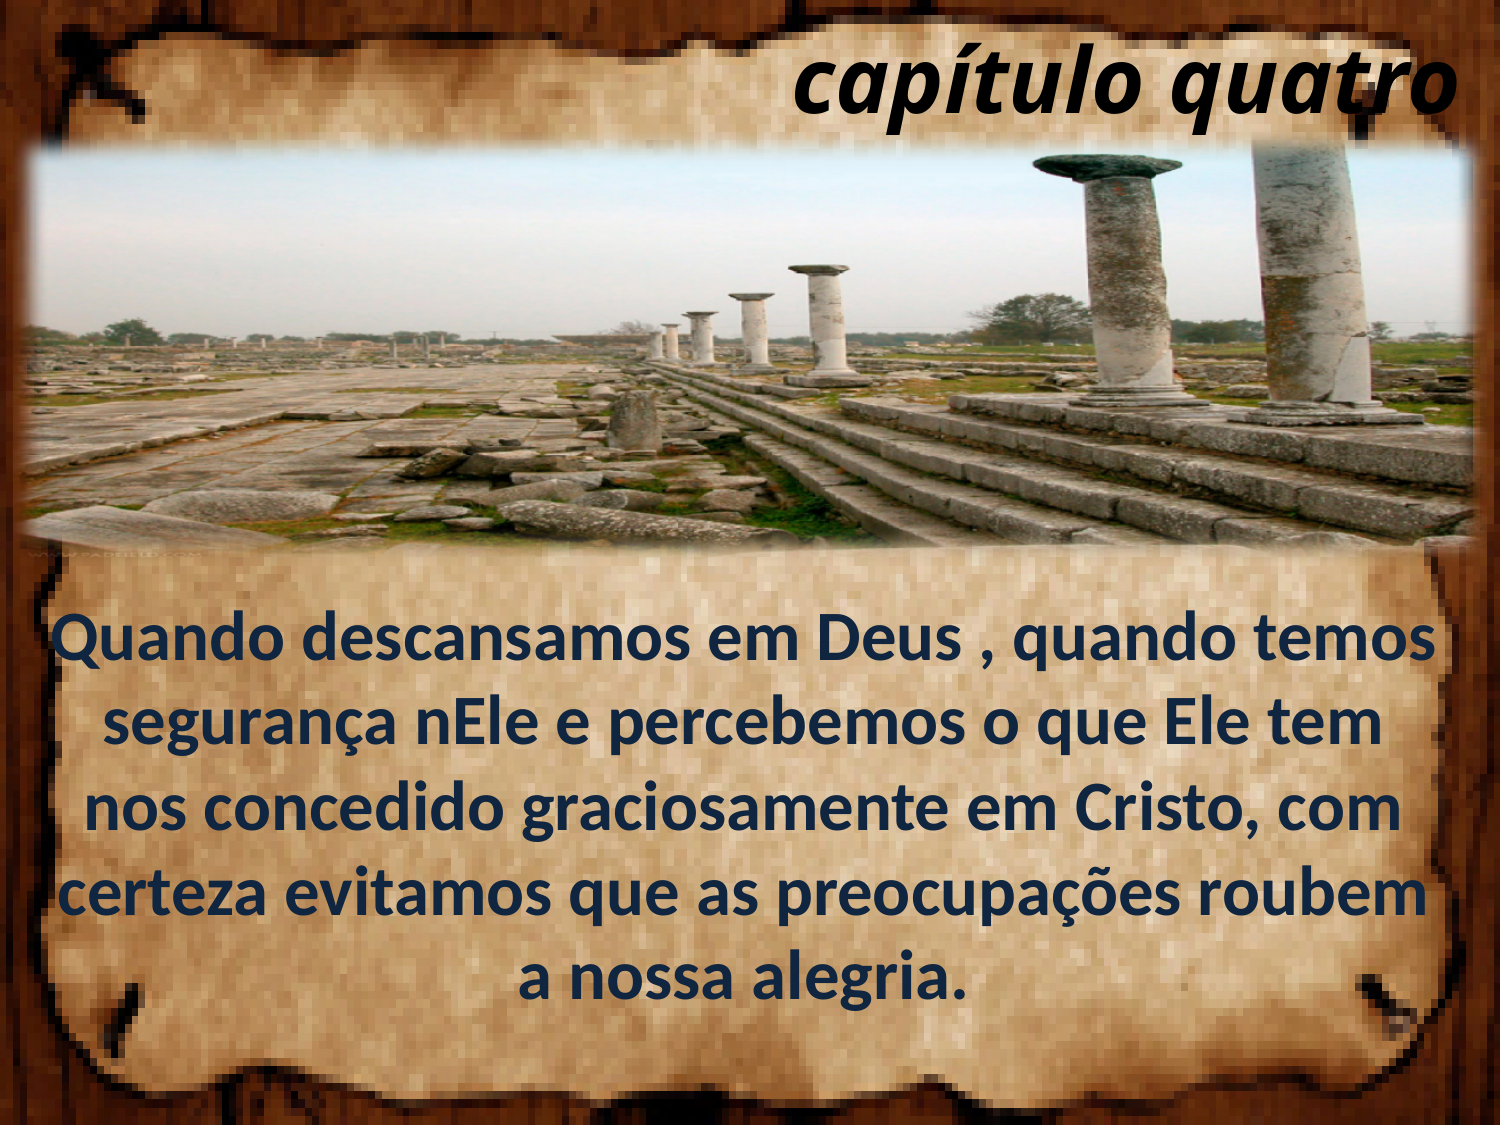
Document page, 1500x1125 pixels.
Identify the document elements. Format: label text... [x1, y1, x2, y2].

picture [0, 0, 1500, 1125]
text_box capítulo quatro [0, 14, 1477, 139]
text_box Quando descansamos em Deus , quando temos segurança nEle e percebemos o que Ele tem nos concedido graciosamente em Cristo, com certeza evitamos que as preocupações roubem a nossa alegria. [35, 599, 1454, 1022]
